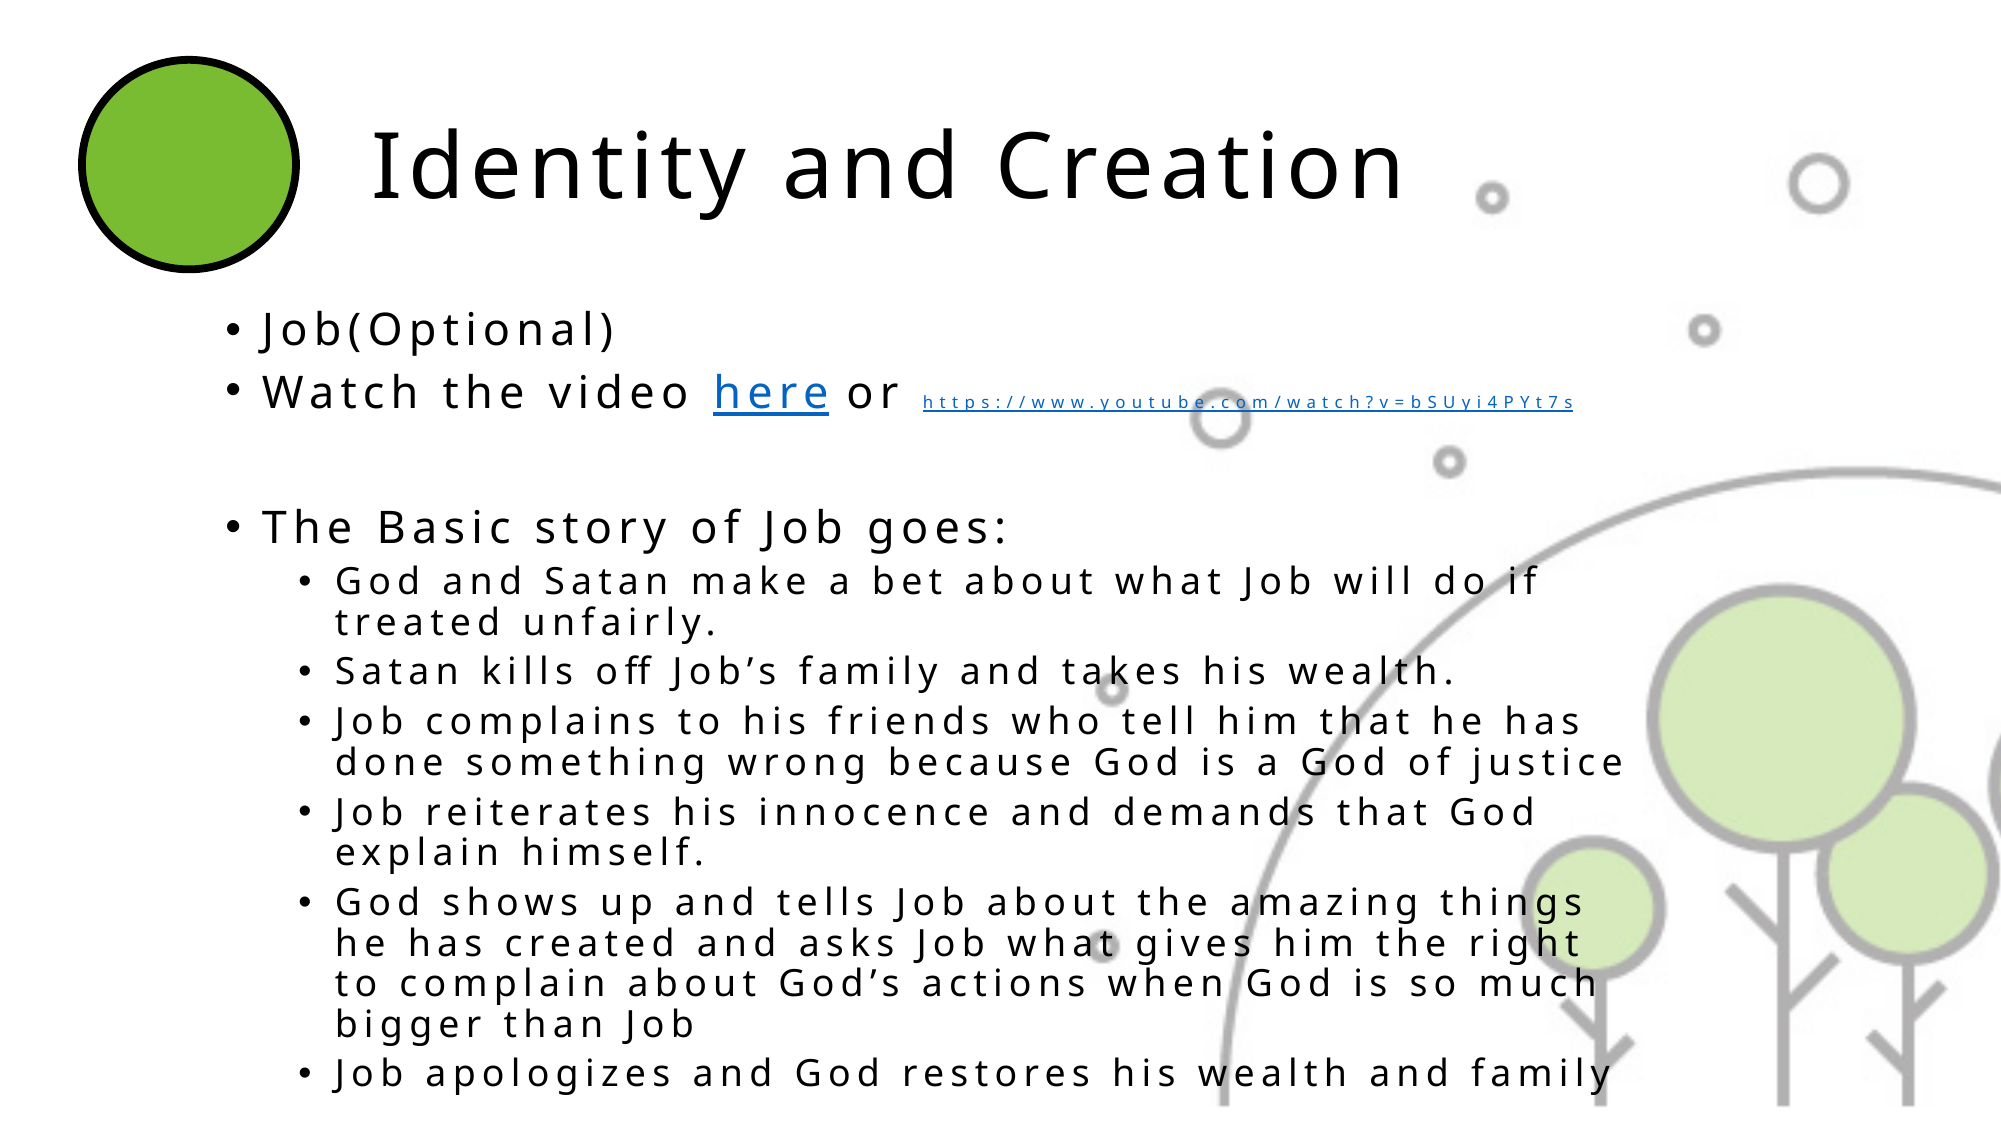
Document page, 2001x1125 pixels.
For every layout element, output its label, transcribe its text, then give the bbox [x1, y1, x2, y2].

title Identity and Creation [355, 59, 1863, 278]
list Job(Optional) Watch the video here or https://www.youtube.com/watch?v=bSUyi4PYt7s The Basic story of Job goes: God and Satan make a bet about what Job will do if treated unfairly. Satan kills off Job’s family and takes his wealth. Job complains to his friends who tell him that he has done something wrong because God is a God of justice Job reiterates his innocence and demands that God explain himself. God shows up and tells Job about the amazing things he has created and asks Job what gives him the right to complain about God’s actions when God is so much bigger than Job Job apologizes and God restores his wealth and family [137, 299, 1645, 1125]
